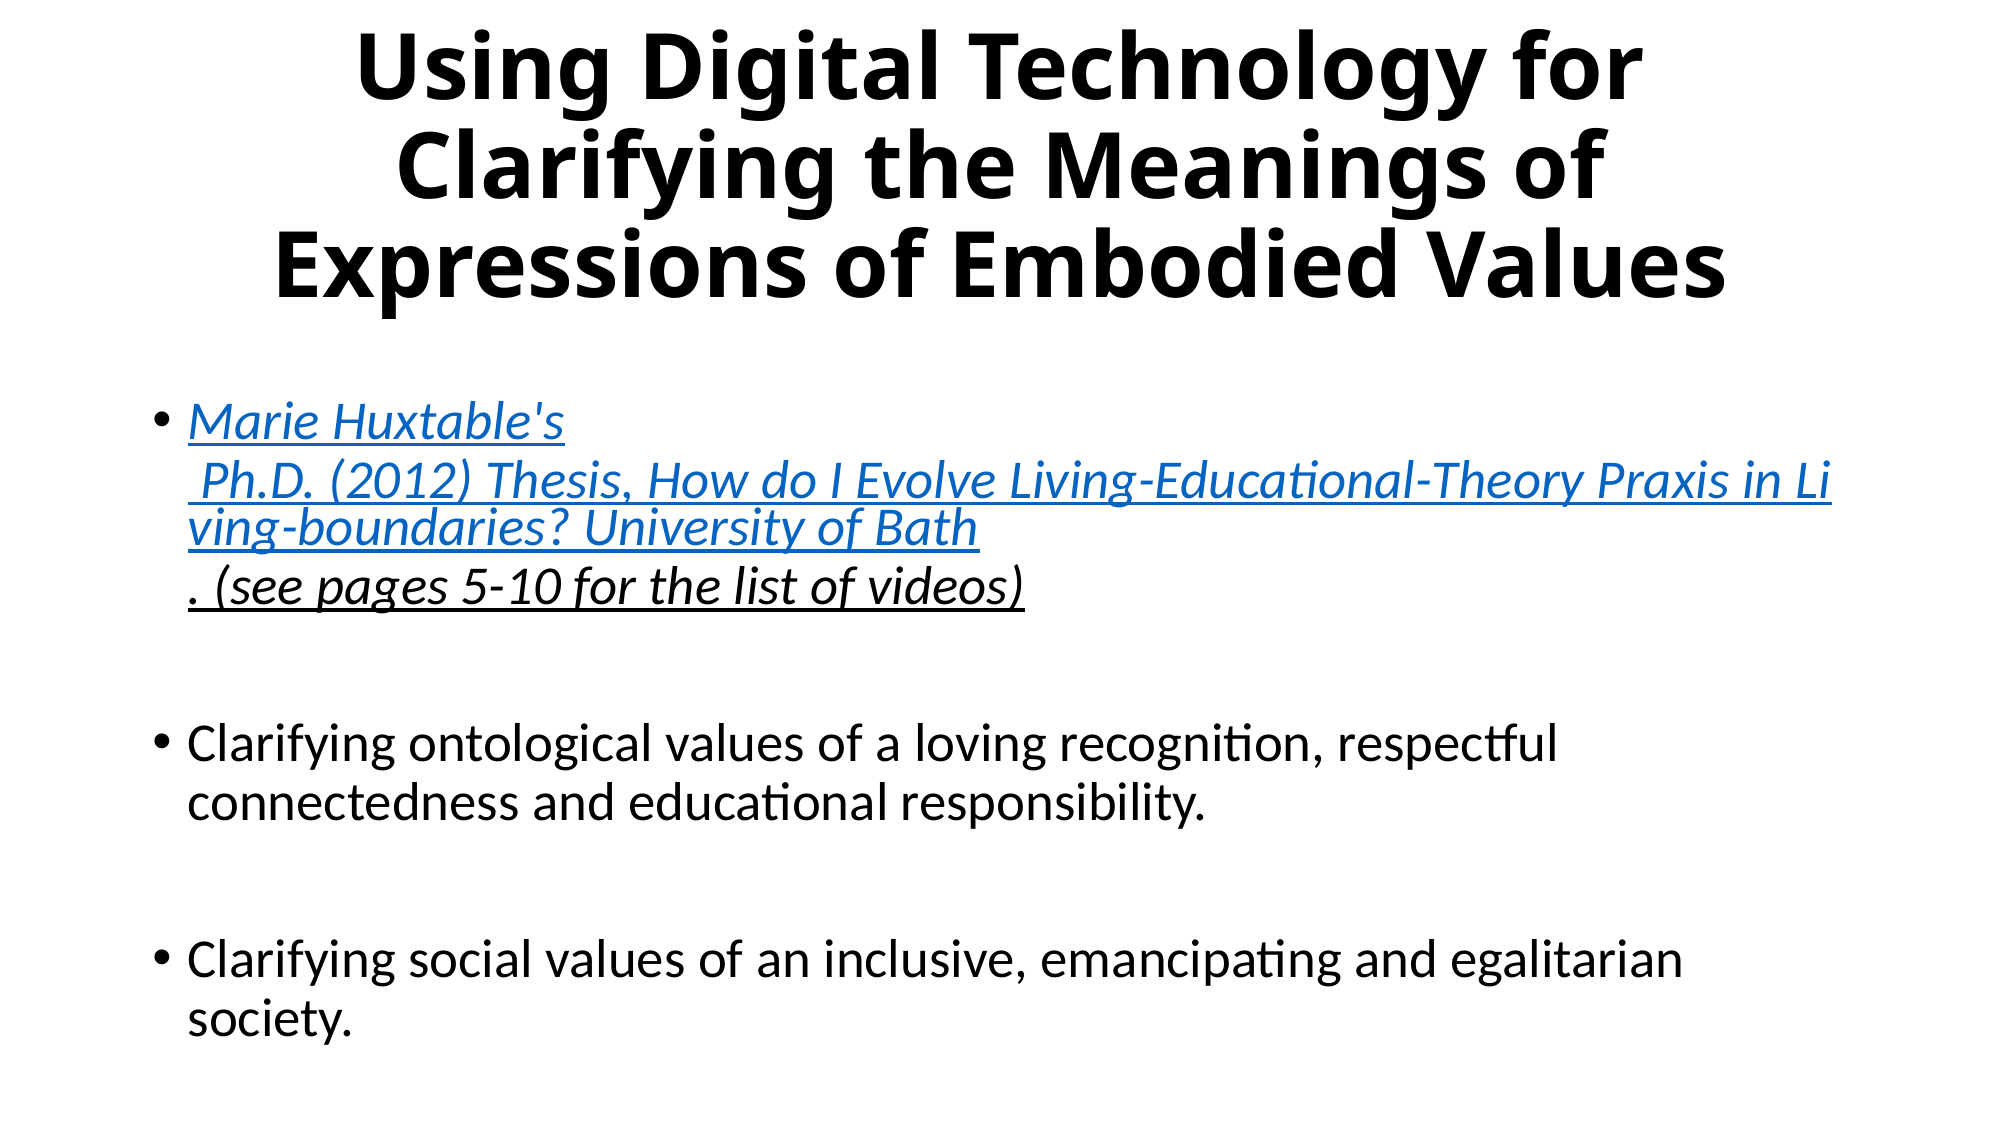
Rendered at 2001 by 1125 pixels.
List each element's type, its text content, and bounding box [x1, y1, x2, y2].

list Marie Huxtable's Ph.D. (2012) Thesis, How do I Evolve Living-Educational-Theory Praxis in Living-boundaries? University of Bath. (see pages 5-10 for the list of videos) Clarifying ontological values of a loving recognition, respectful connectedness and educational responsibility. Clarifying social values of an inclusive, emancipating and egalitarian society. [137, 299, 1863, 1014]
title Using Digital Technology for Clarifying the Meanings of Expressions of Embodied Values [137, 59, 1863, 278]
